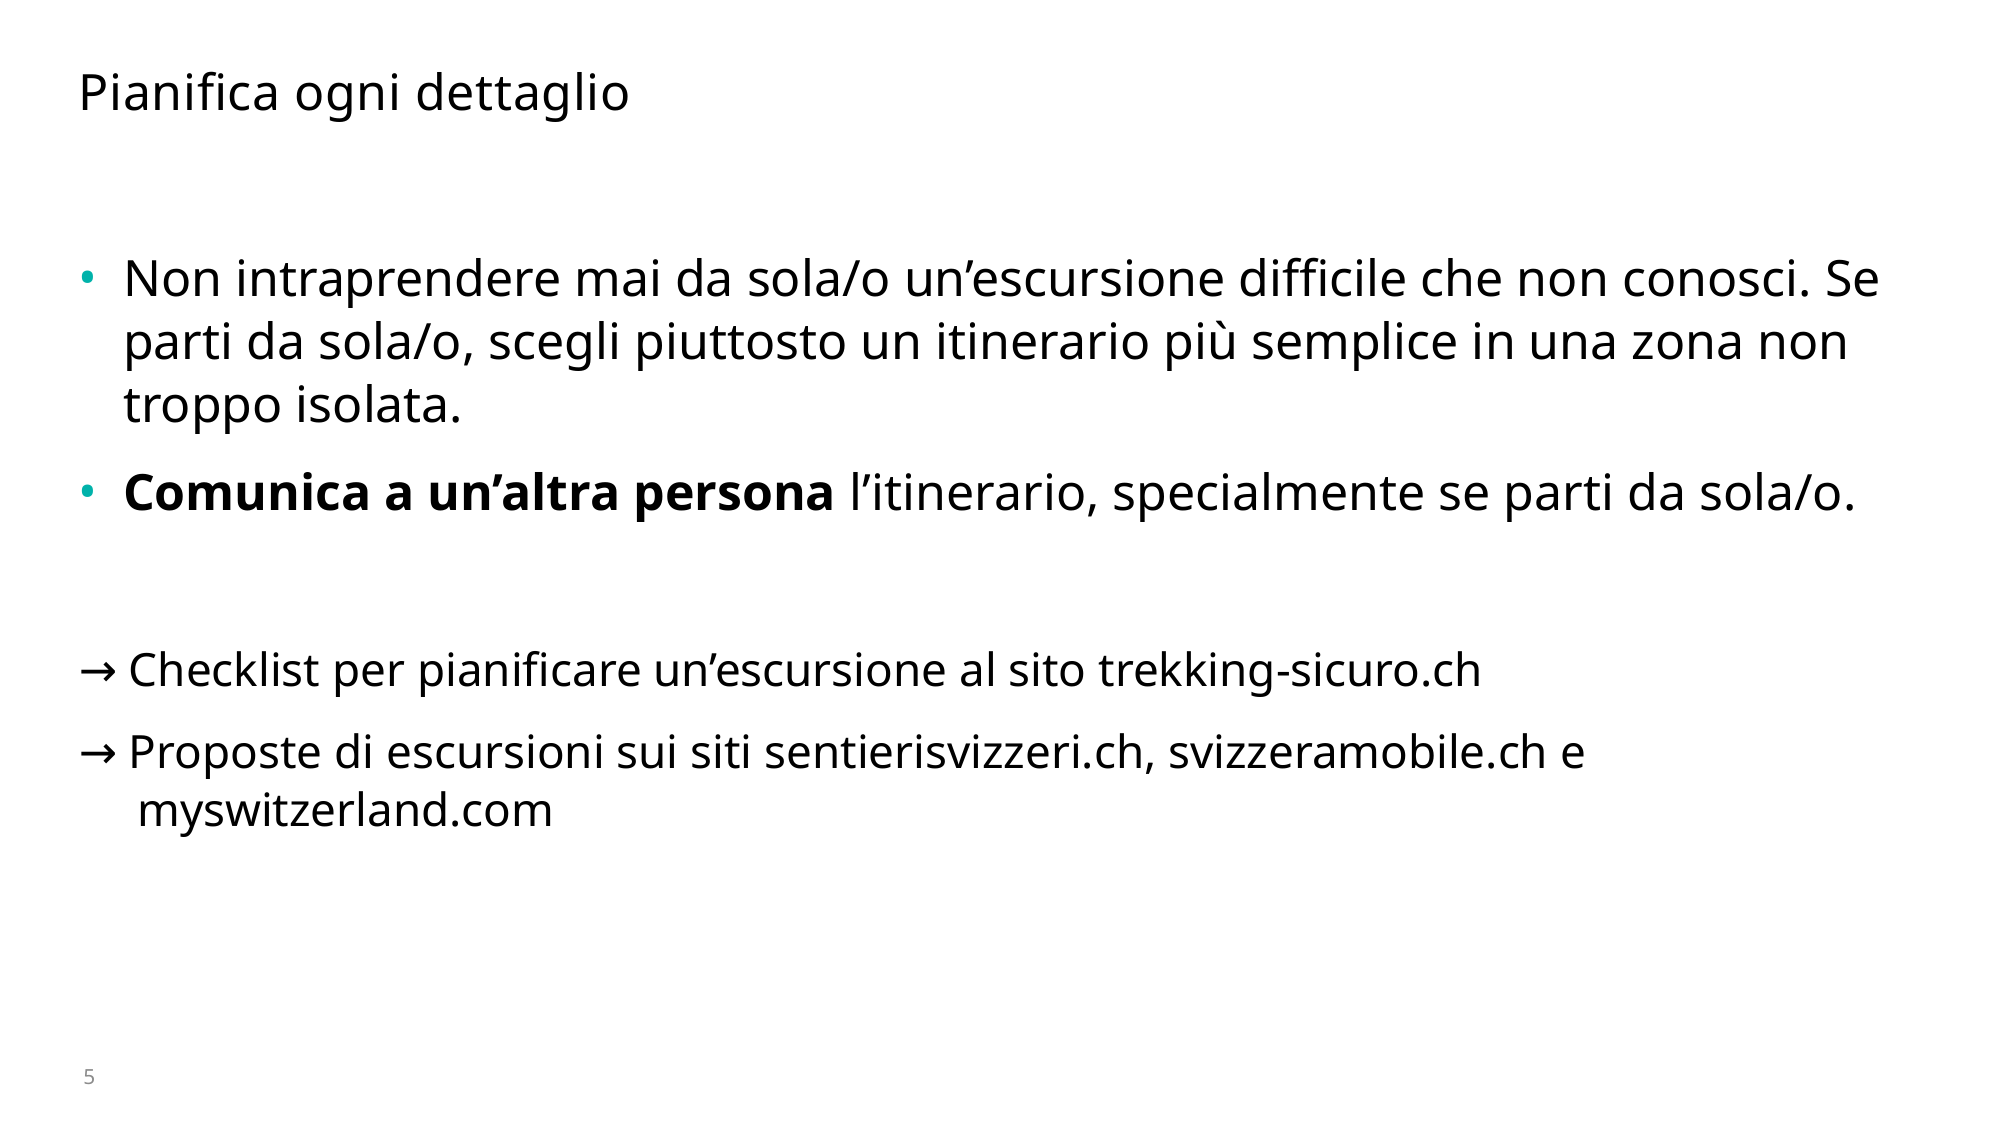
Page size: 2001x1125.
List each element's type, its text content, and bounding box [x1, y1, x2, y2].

list Non intraprendere mai da sola/o un’escursione difficile che non conosci. Se parti da sola/o, scegli piuttosto un itinerario più semplice in una zona non troppo isolata. Comunica a un’altra persona l’itinerario, specialmente se parti da sola/o. → Checklist per pianificare un’escursione al sito trekking-sicuro.ch → Proposte di escursioni sui siti sentierisvizzeri.ch, svizzeramobile.ch e myswitzerland.com [78, 243, 1981, 1014]
slide_number 5 [83, 1063, 218, 1090]
title Pianifica ogni dettaglio [78, 59, 1922, 112]
